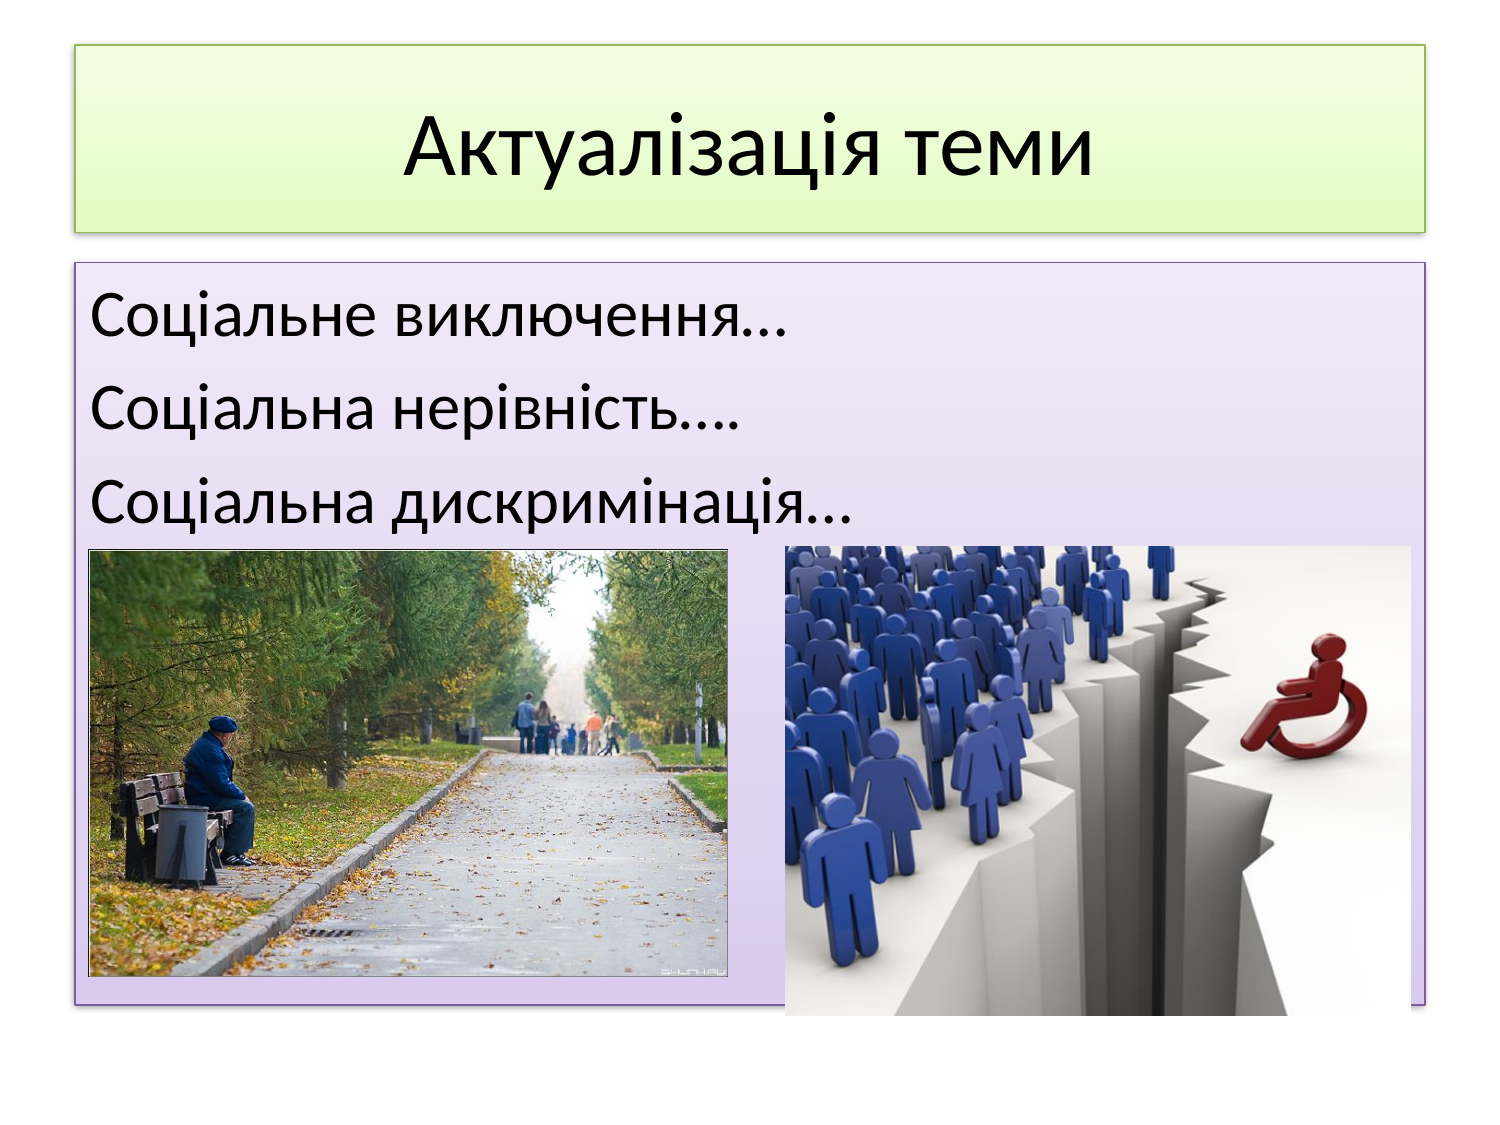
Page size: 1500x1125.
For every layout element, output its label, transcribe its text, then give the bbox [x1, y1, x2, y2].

picture [88, 549, 729, 978]
list Соціальне виключення… Соціальна нерівність…. Соціальна дискримінація… [74, 262, 1426, 1006]
picture [785, 546, 1411, 1016]
title Актуалізація теми [74, 44, 1426, 233]
